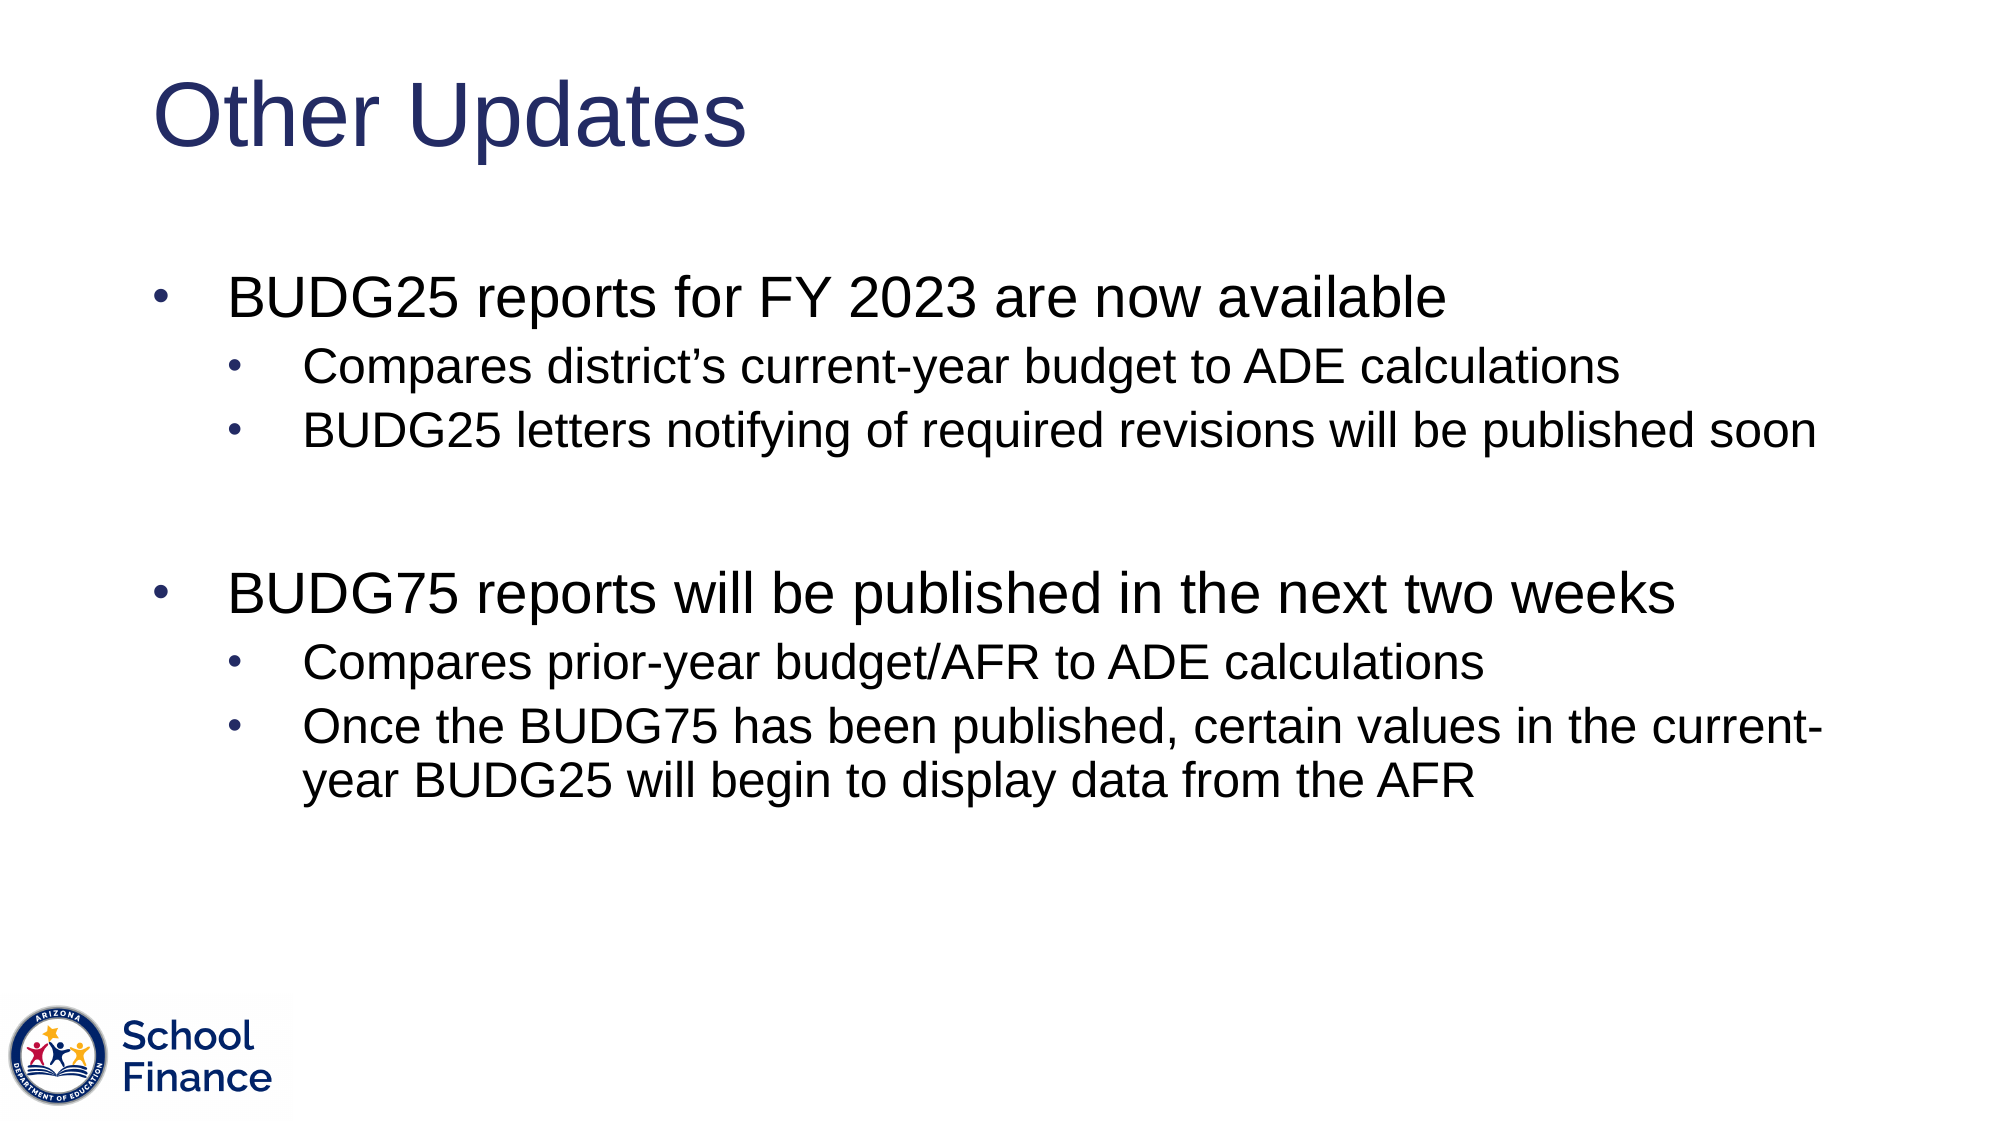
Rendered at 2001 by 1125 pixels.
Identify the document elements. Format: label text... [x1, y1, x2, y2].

title Other Updates [137, 59, 1863, 259]
list BUDG25 reports for FY 2023 are now available Compares district’s current-year budget to ADE calculations BUDG25 letters notifying of required revisions will be published soon BUDG75 reports will be published in the next two weeks Compares prior-year budget/AFR to ADE calculations Once the BUDG75 has been published, certain values in the current-year BUDG25 will begin to display data from the AFR [137, 259, 1863, 974]
picture [0, 993, 293, 1121]
